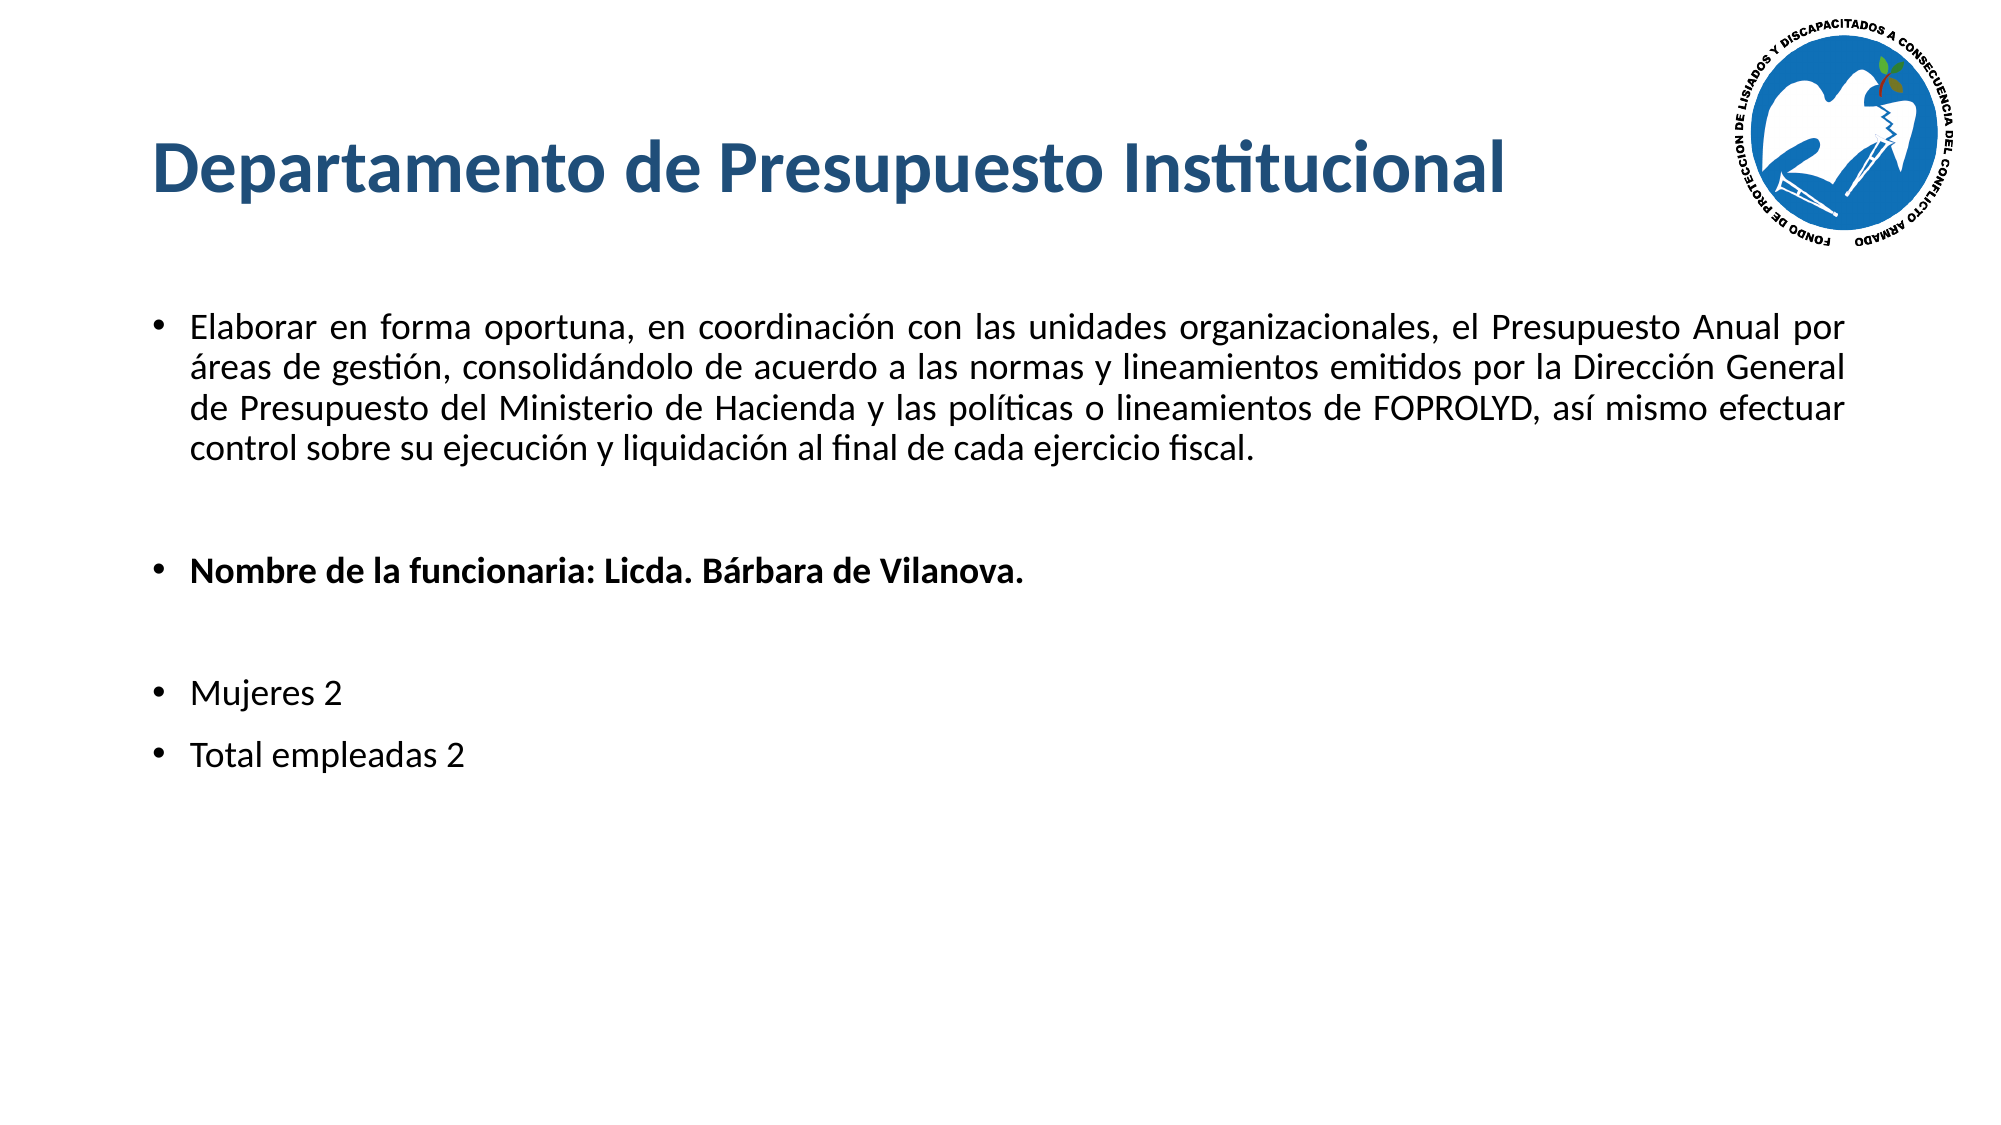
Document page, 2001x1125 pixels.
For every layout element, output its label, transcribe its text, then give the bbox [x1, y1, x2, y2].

list Elaborar en forma oportuna, en coordinación con las unidades organizacionales, el Presupuesto Anual por áreas de gestión, consolidándolo de acuerdo a las normas y lineamientos emitidos por la Dirección General de Presupuesto del Ministerio de Hacienda y las políticas o lineamientos de FOPROLYD, así mismo efectuar control sobre su ejecución y liquidación al final de cada ejercicio fiscal. Nombre de la funcionaria: Licda. Bárbara de Vilanova. Mujeres 2 Total empleadas 2 [137, 299, 1863, 1014]
title Departamento de Presupuesto Institucional [137, 59, 1863, 278]
picture [1735, 19, 1953, 246]
